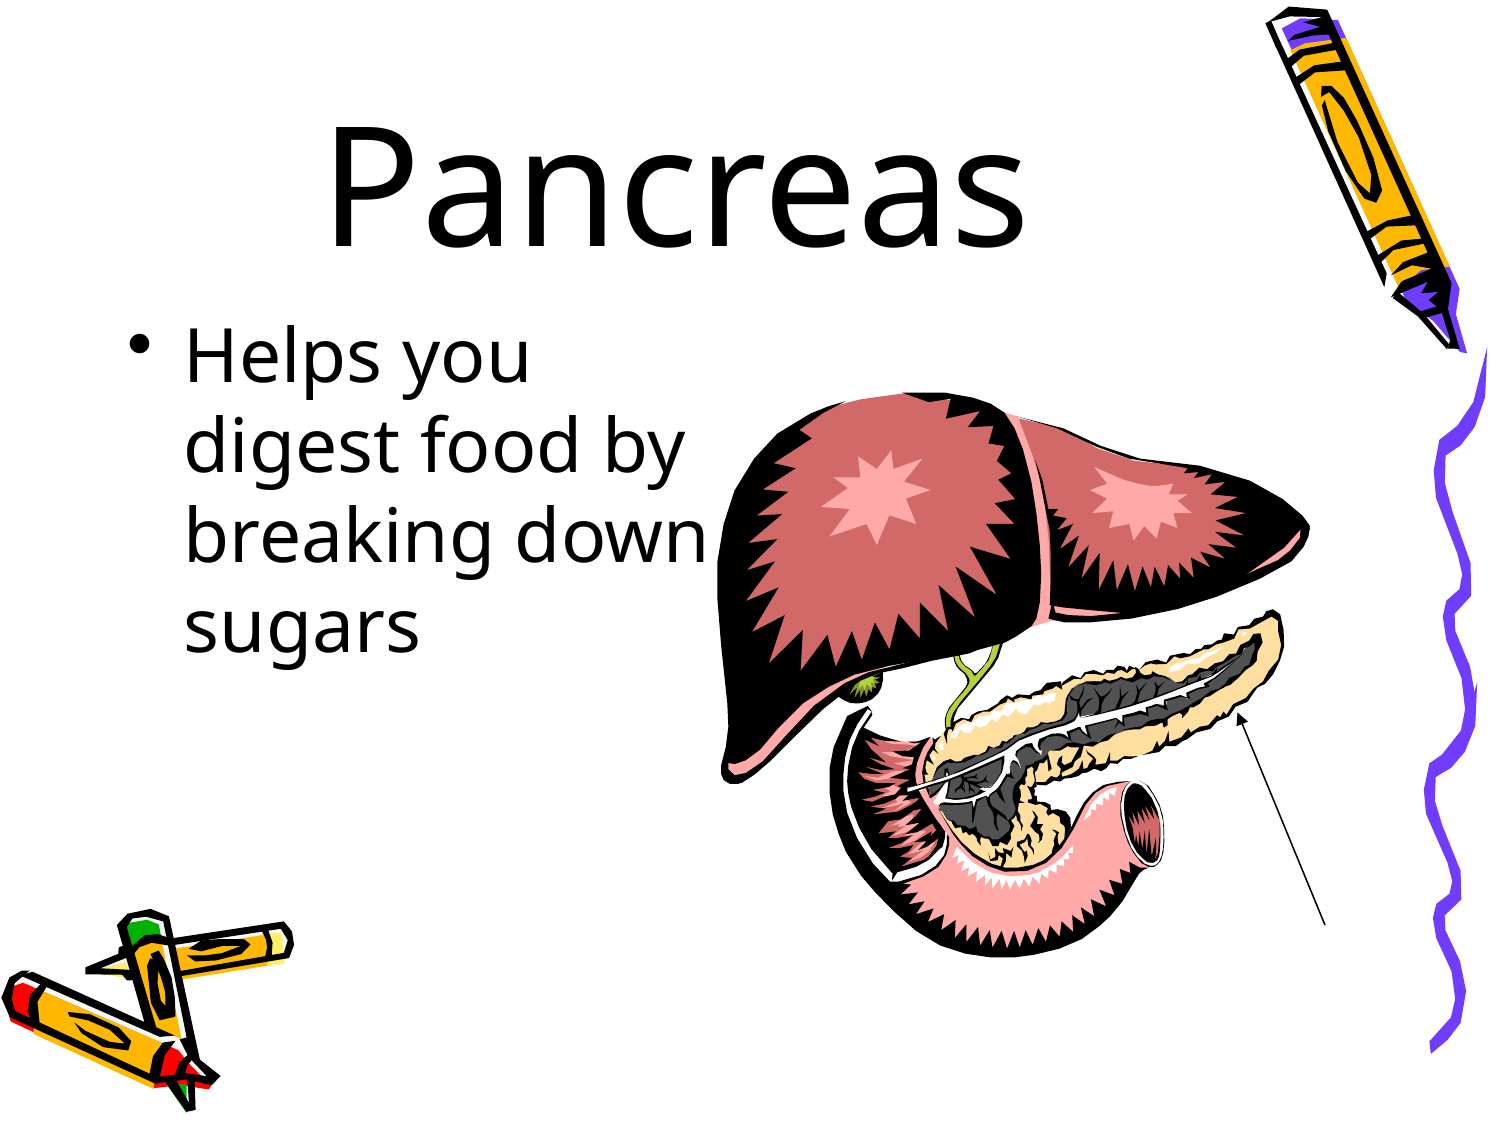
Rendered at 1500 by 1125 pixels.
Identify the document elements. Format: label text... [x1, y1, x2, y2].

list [712, 387, 1315, 963]
list Helps you digest food by breaking down sugars [112, 299, 732, 901]
title Pancreas [112, 24, 1240, 288]
